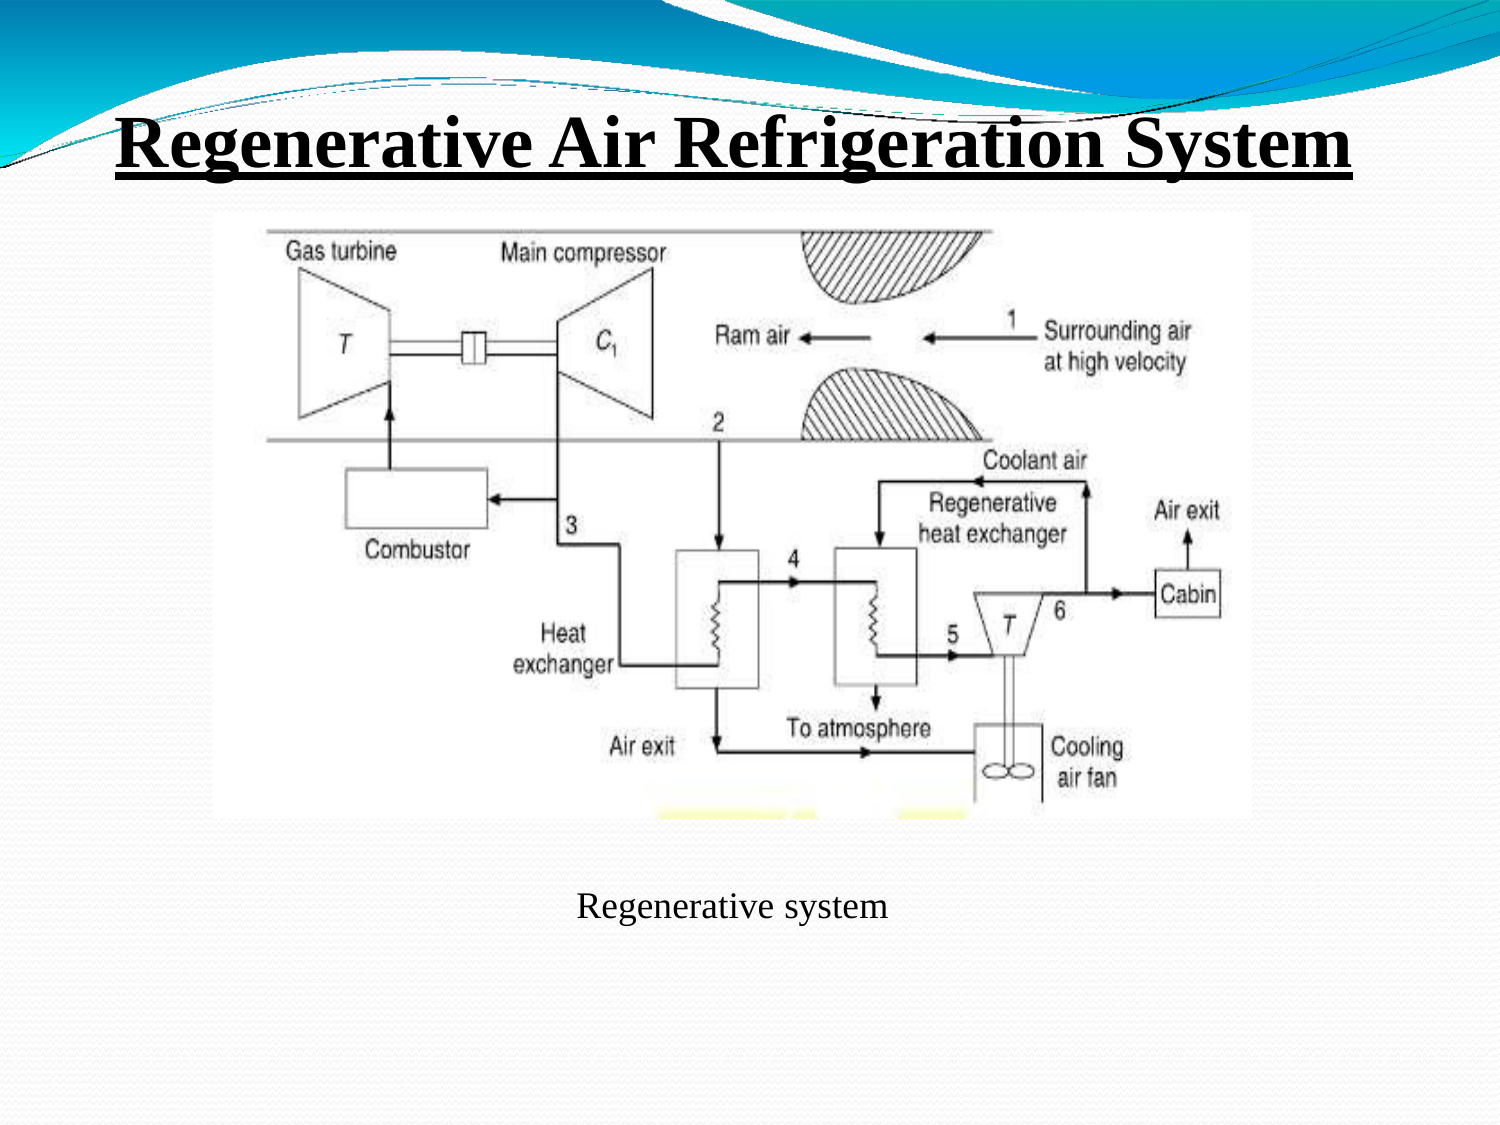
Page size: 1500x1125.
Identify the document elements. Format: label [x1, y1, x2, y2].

text_box [0, 0, 1500, 1125]
